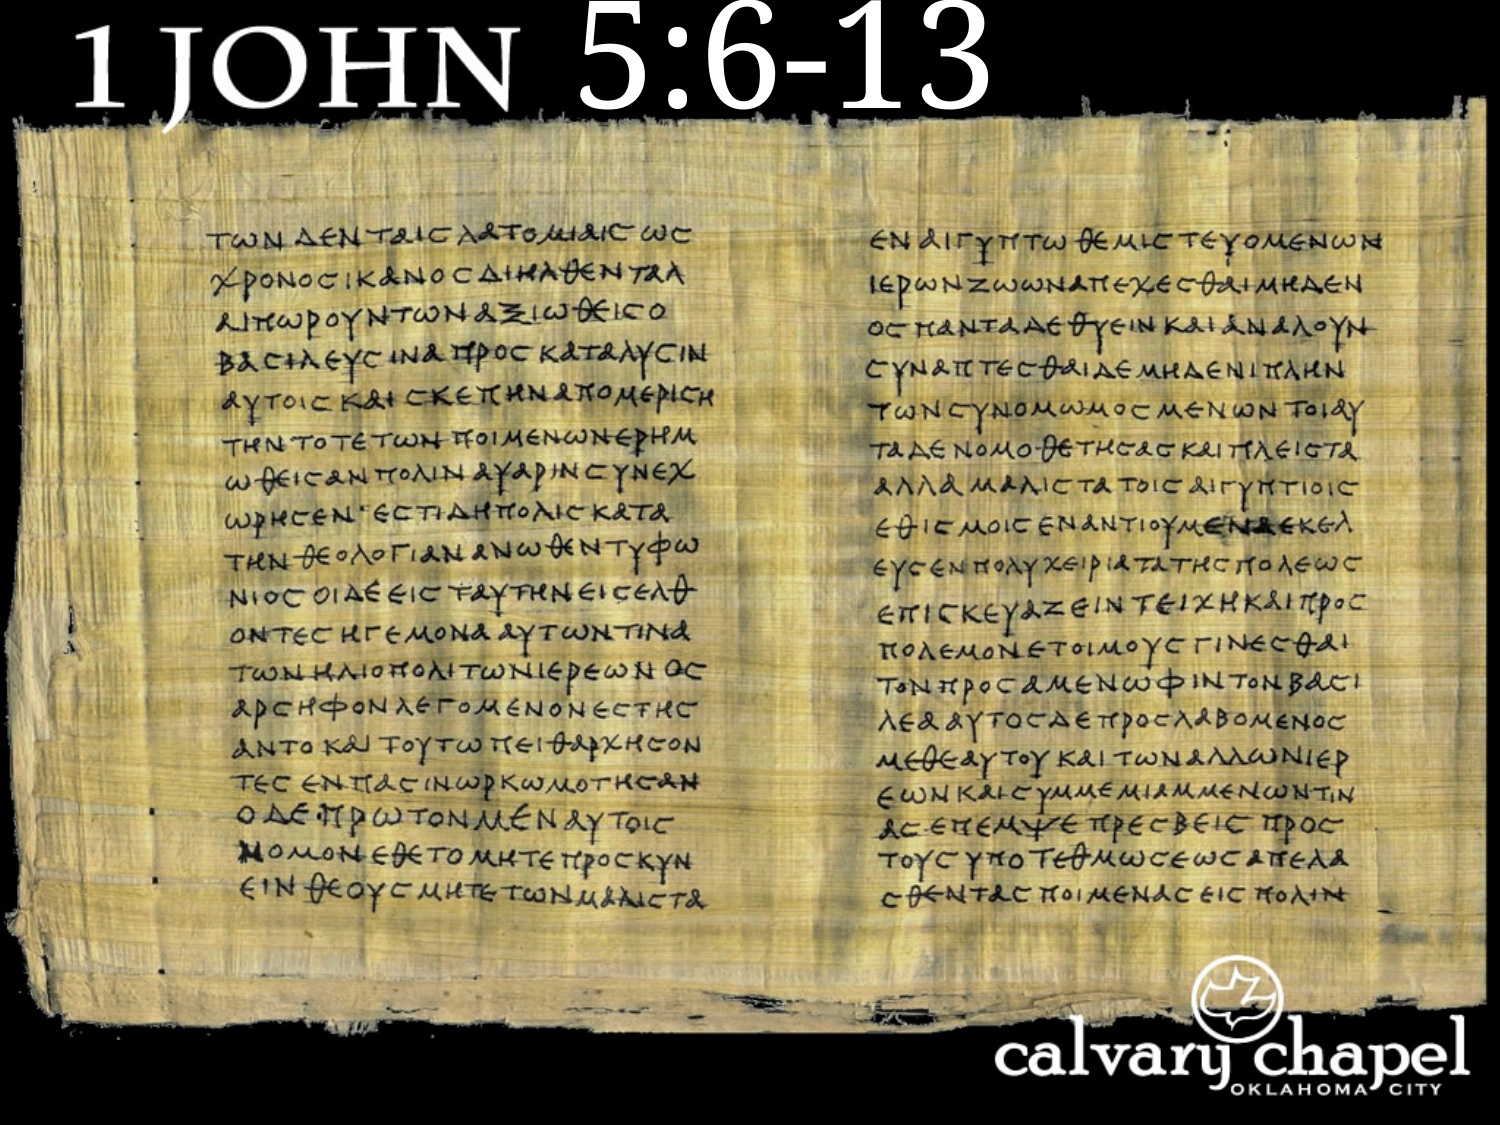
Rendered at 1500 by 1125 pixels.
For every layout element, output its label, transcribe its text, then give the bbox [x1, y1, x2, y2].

picture [0, 0, 1500, 1125]
text_box 5:6-13 [558, 0, 1202, 146]
